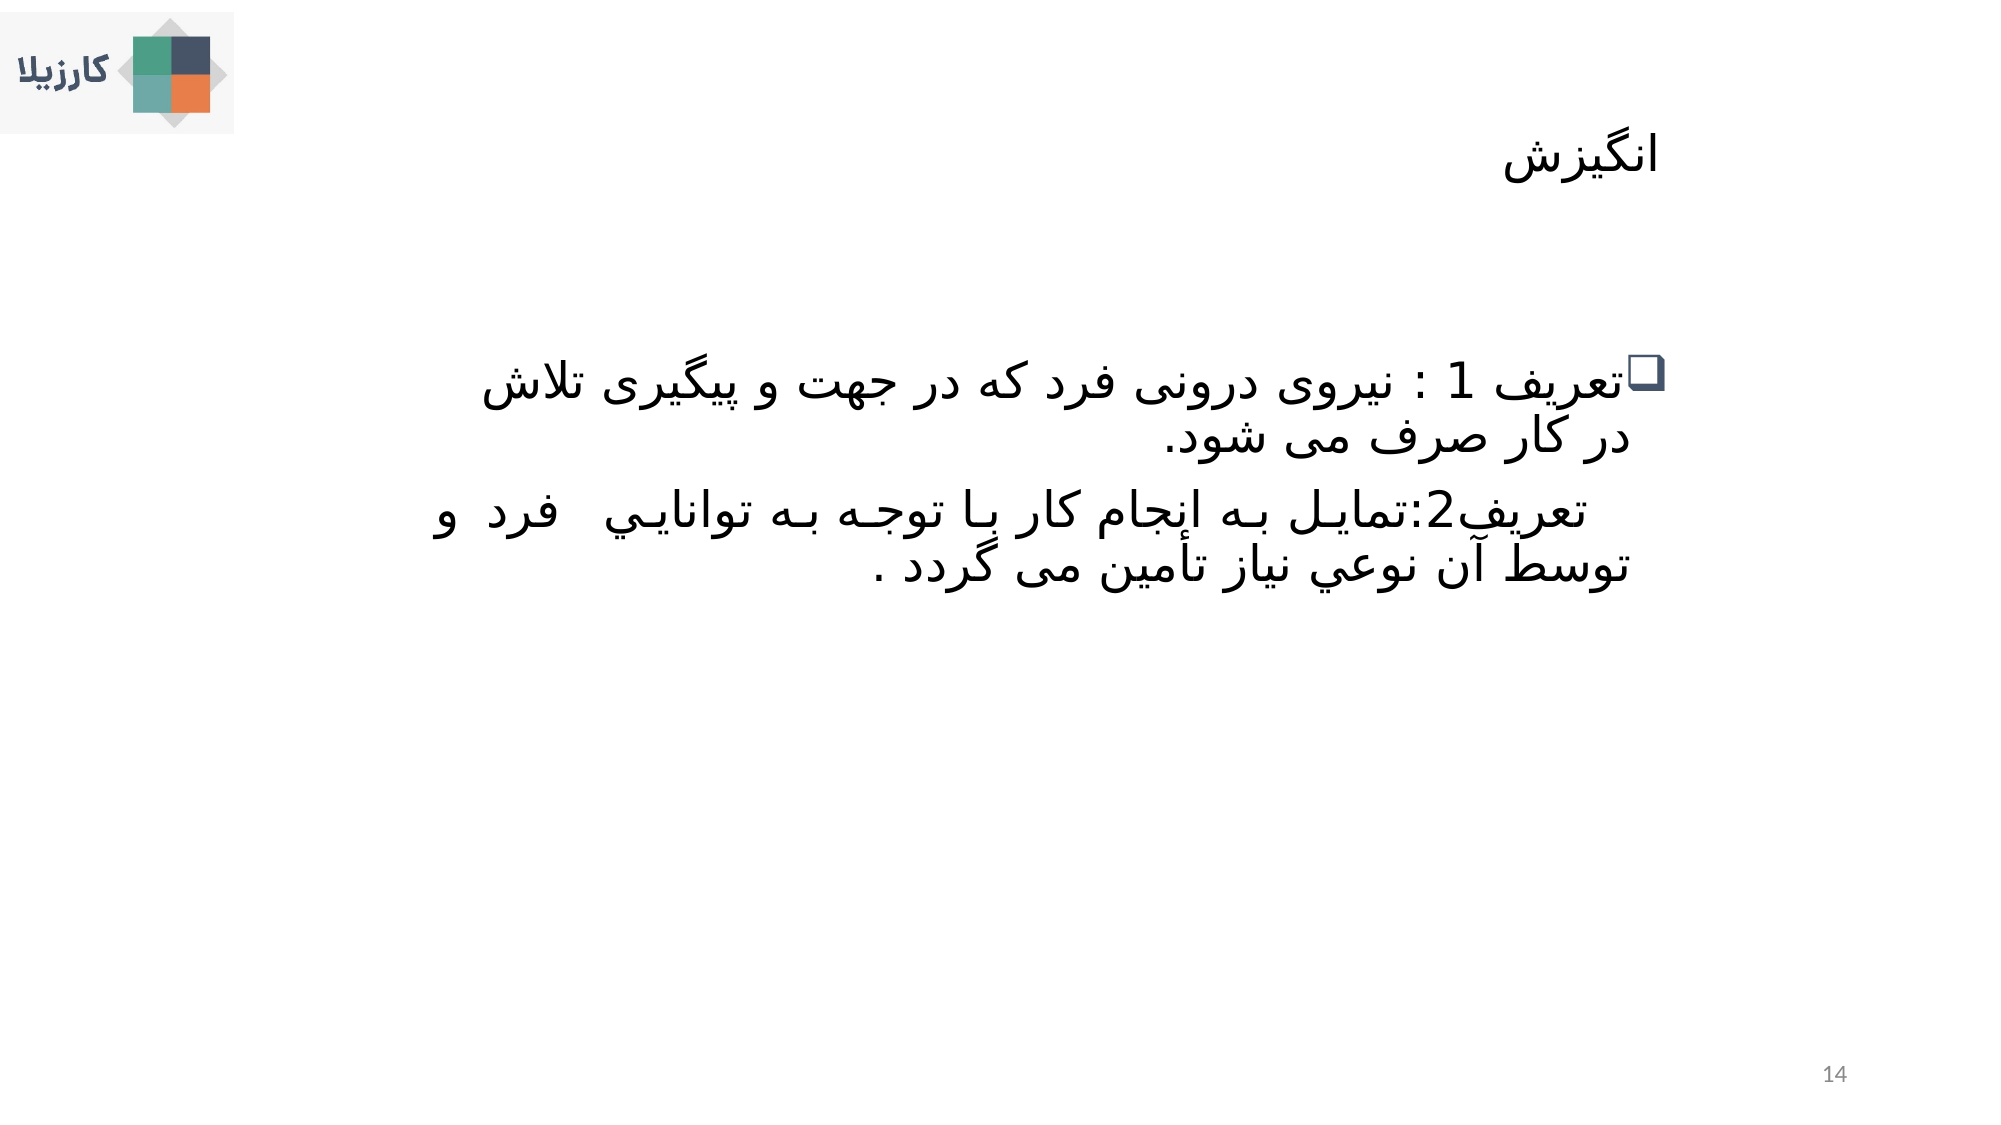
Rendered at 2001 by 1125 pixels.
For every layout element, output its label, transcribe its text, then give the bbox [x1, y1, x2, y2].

picture [0, 12, 234, 135]
slide_number 14 [1412, 1042, 1863, 1103]
title انگيزش [397, 35, 1676, 275]
list تعريف 1 : نیروی درونی فرد که در جهت و پیگیری تلاش در کار صرف می شود. تعریف2:تمايل به انجام كار با توجه به توانايي فرد و توسط آن نوعي نياز تأمين می گردد . [409, 348, 1685, 1024]
